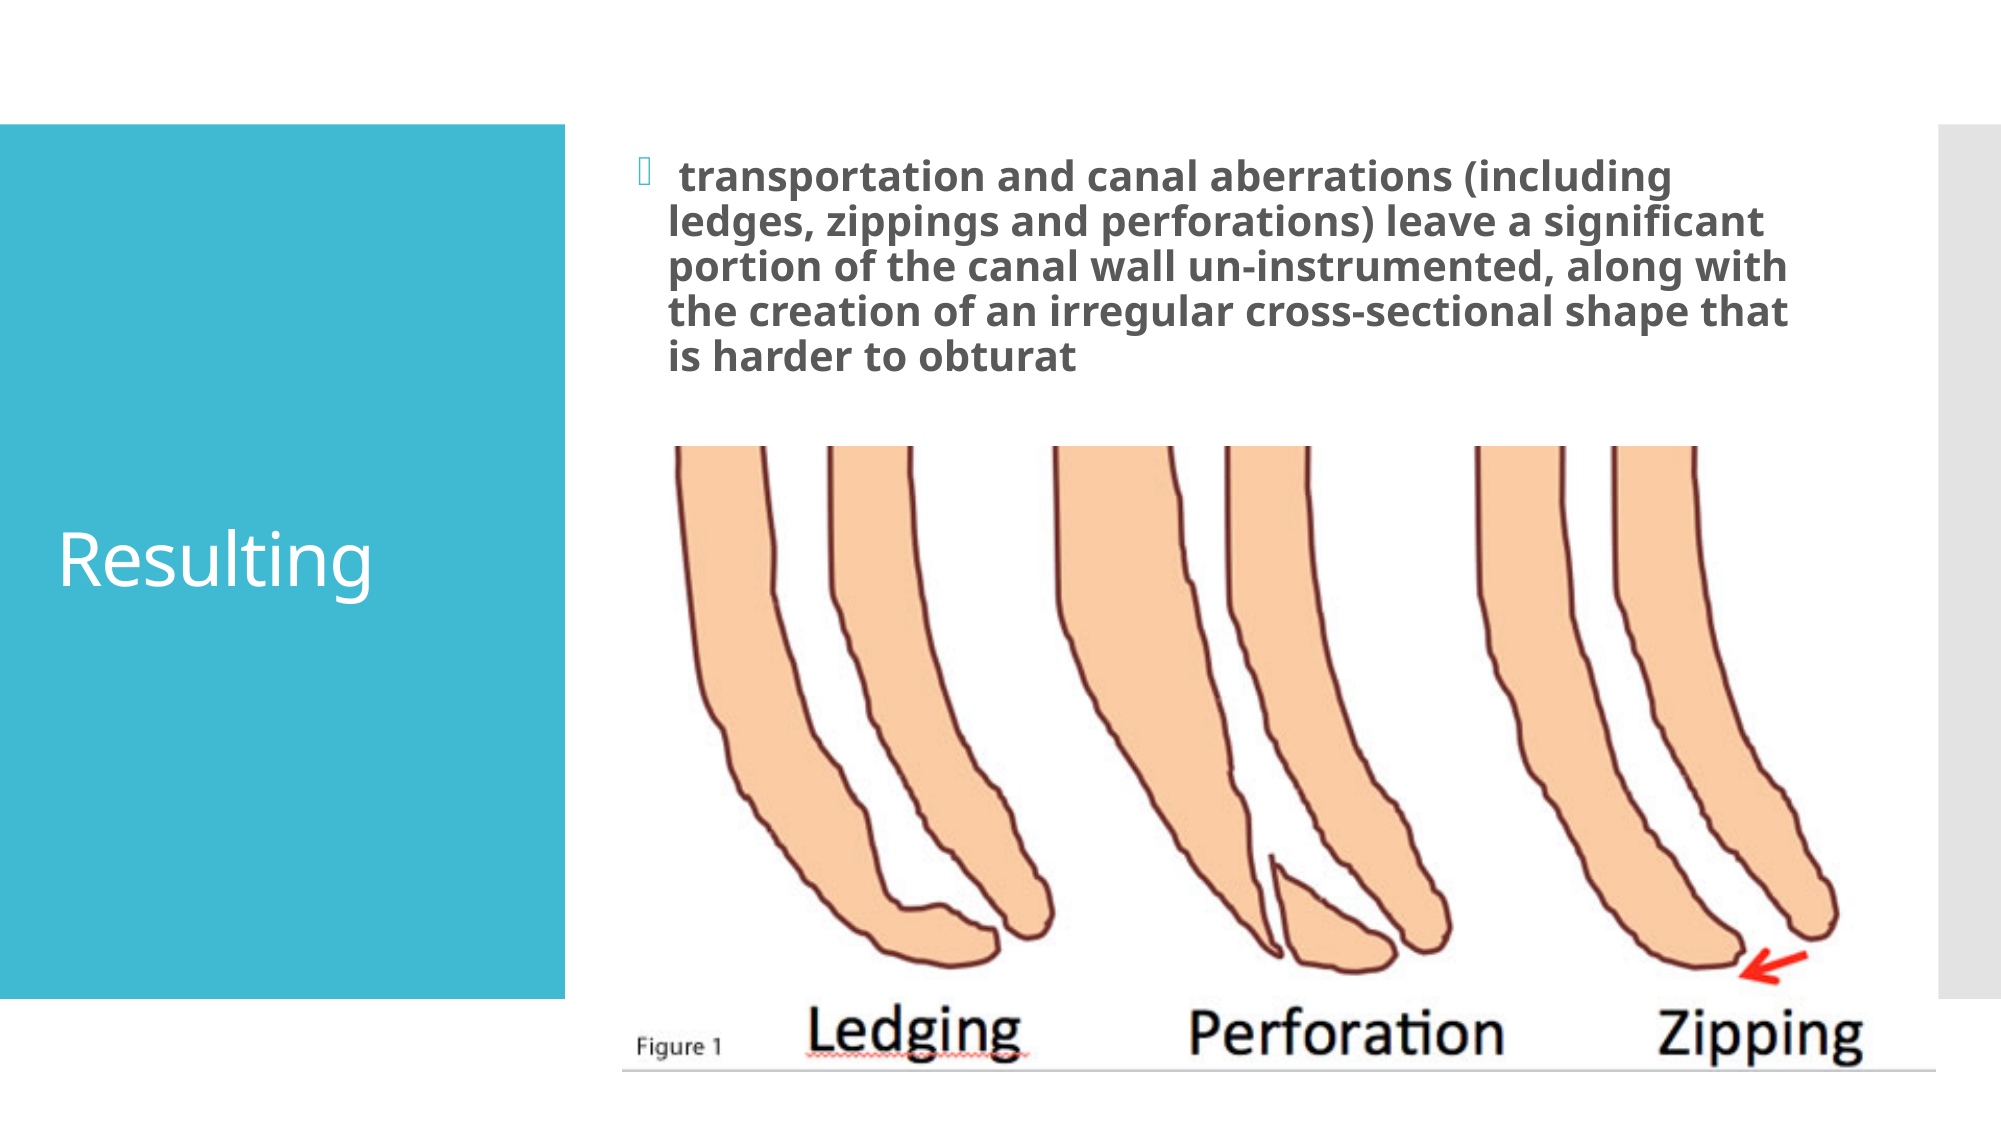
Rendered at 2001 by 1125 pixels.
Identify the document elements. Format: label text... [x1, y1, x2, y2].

picture [622, 446, 1936, 1072]
list transportation and canal aberrations (including ledges, zippings and perforations) leave a significant portion of the canal wall un-instrumented, along with the creation of an irregular cross-sectional shape that is harder to obturat [622, 0, 1823, 446]
title Resulting [41, 184, 525, 940]
